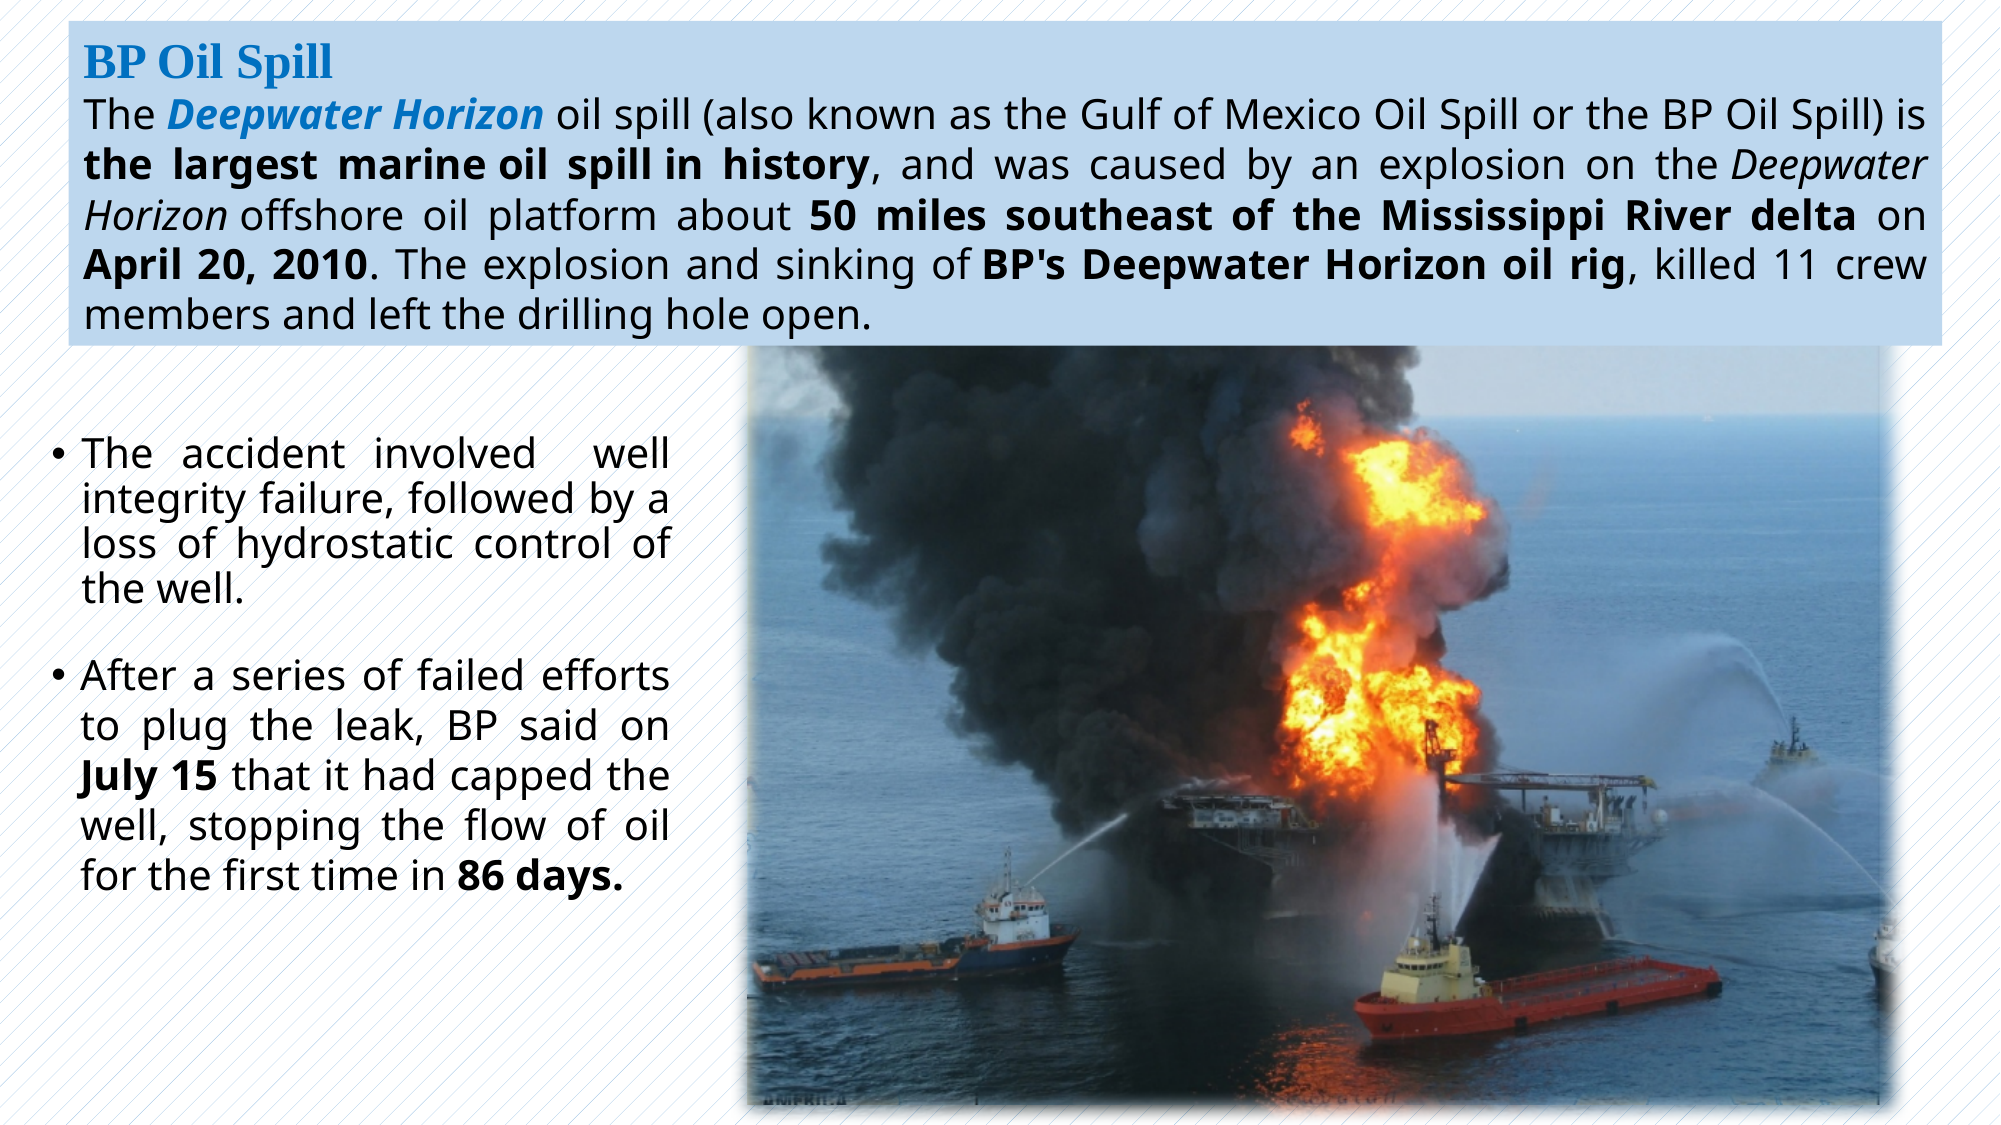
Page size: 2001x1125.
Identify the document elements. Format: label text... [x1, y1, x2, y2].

text_box The accident involved well integrity failure, followed by a loss of hydrostatic control of the well. After a series of failed efforts to plug the leak, BP said on July 15 that it had capped the well, stopping the flow of oil for the first time in 86 days. [36, 425, 686, 907]
text_box BP Oil Spill The Deepwater Horizon oil spill (also known as the Gulf of Mexico Oil Spill or the BP Oil Spill) is the largest marine oil spill in history, and was caused by an explosion on the Deepwater Horizon offshore oil platform about 50 miles southeast of the Mississippi River delta on April 20, 2010. The explosion and sinking of BP's Deepwater Horizon oil rig, killed 11 crew members and left the drilling hole open. [68, 20, 1943, 346]
picture [731, 241, 1910, 1125]
